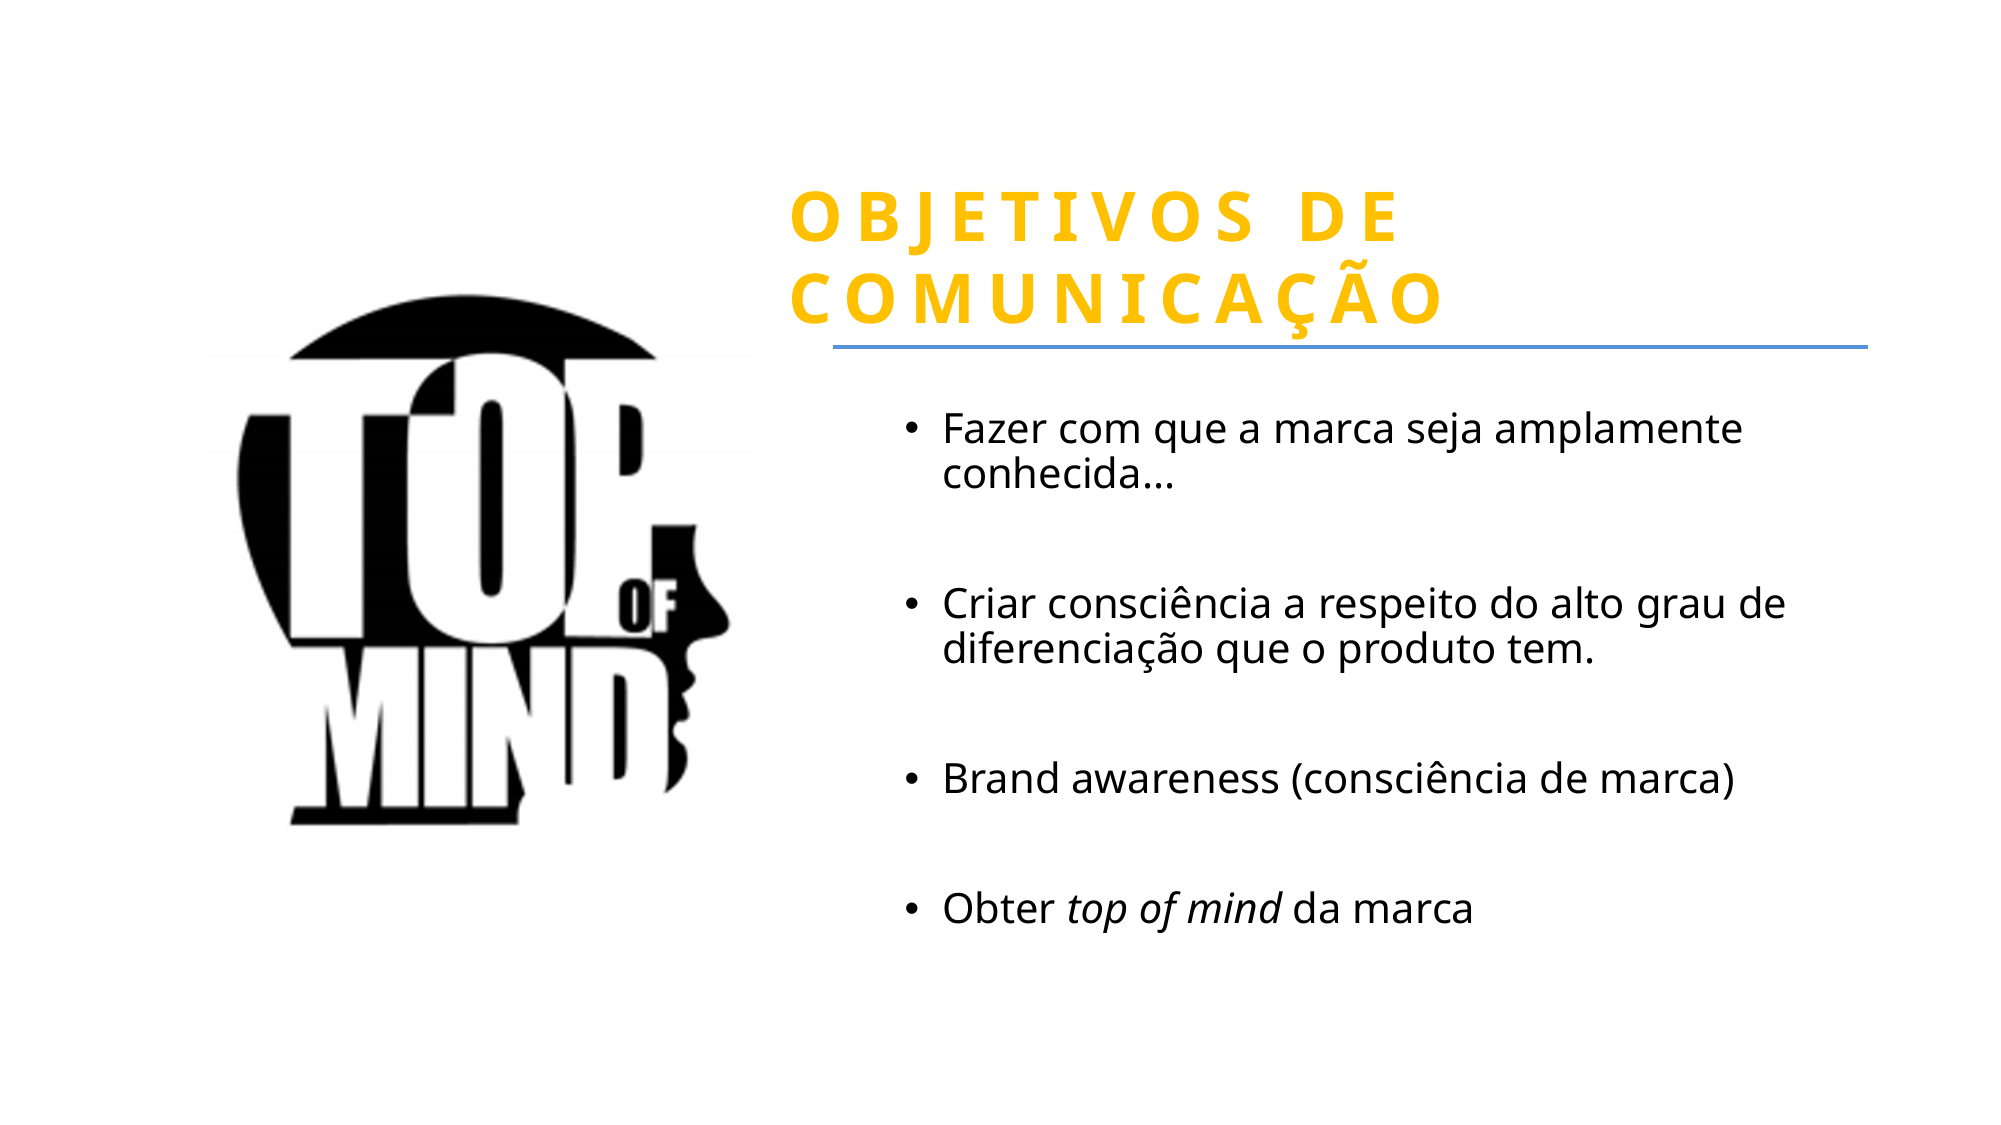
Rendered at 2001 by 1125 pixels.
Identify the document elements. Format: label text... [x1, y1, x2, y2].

list Fazer com que a marca seja amplamente conhecida... Criar consciência a respeito do alto grau de diferenciação que o produto tem. Brand awareness (consciência de marca) Obter top of mind da marca [814, 399, 1895, 1021]
text_box OBJETIVOS DE COMUNICAÇÃO [773, 165, 1459, 345]
picture [209, 291, 752, 834]
